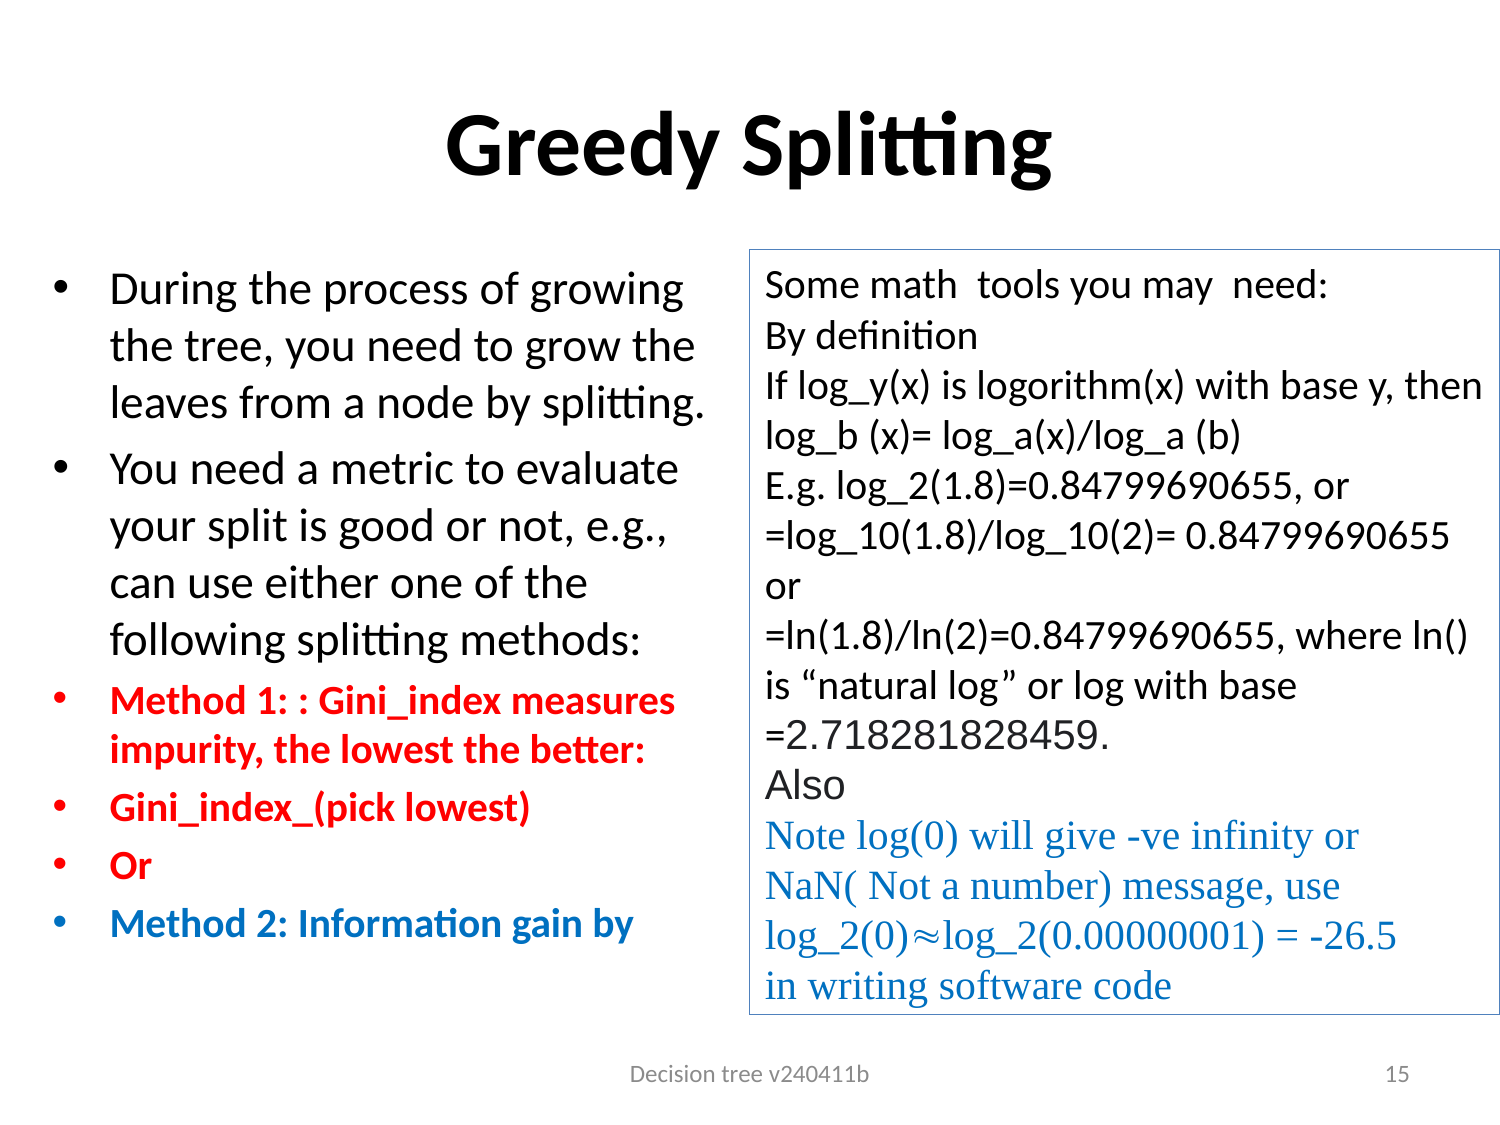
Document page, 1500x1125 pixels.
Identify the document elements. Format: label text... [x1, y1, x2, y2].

text_box Some math tools you may need: By definition If log_y(x) is logorithm(x) with base y, then log_b (x)= log_a(x)/log_a (b) E.g. log_2(1.8)=0.84799690655, or =log_10(1.8)/log_10(2)= 0.84799690655 or =ln(1.8)/ln(2)=0.84799690655, where ln() is “natural log” or log with base =2.718281828459. Also Note log(0) will give -ve infinity or NaN( Not a number) message, use log_2(0)log_2(0.00000001) = -26.5 in writing software code [749, 249, 1500, 1015]
slide_number 15 [1074, 1042, 1425, 1103]
footer Decision tree v240411b [512, 1042, 988, 1103]
title Greedy Splitting [75, 45, 1425, 233]
